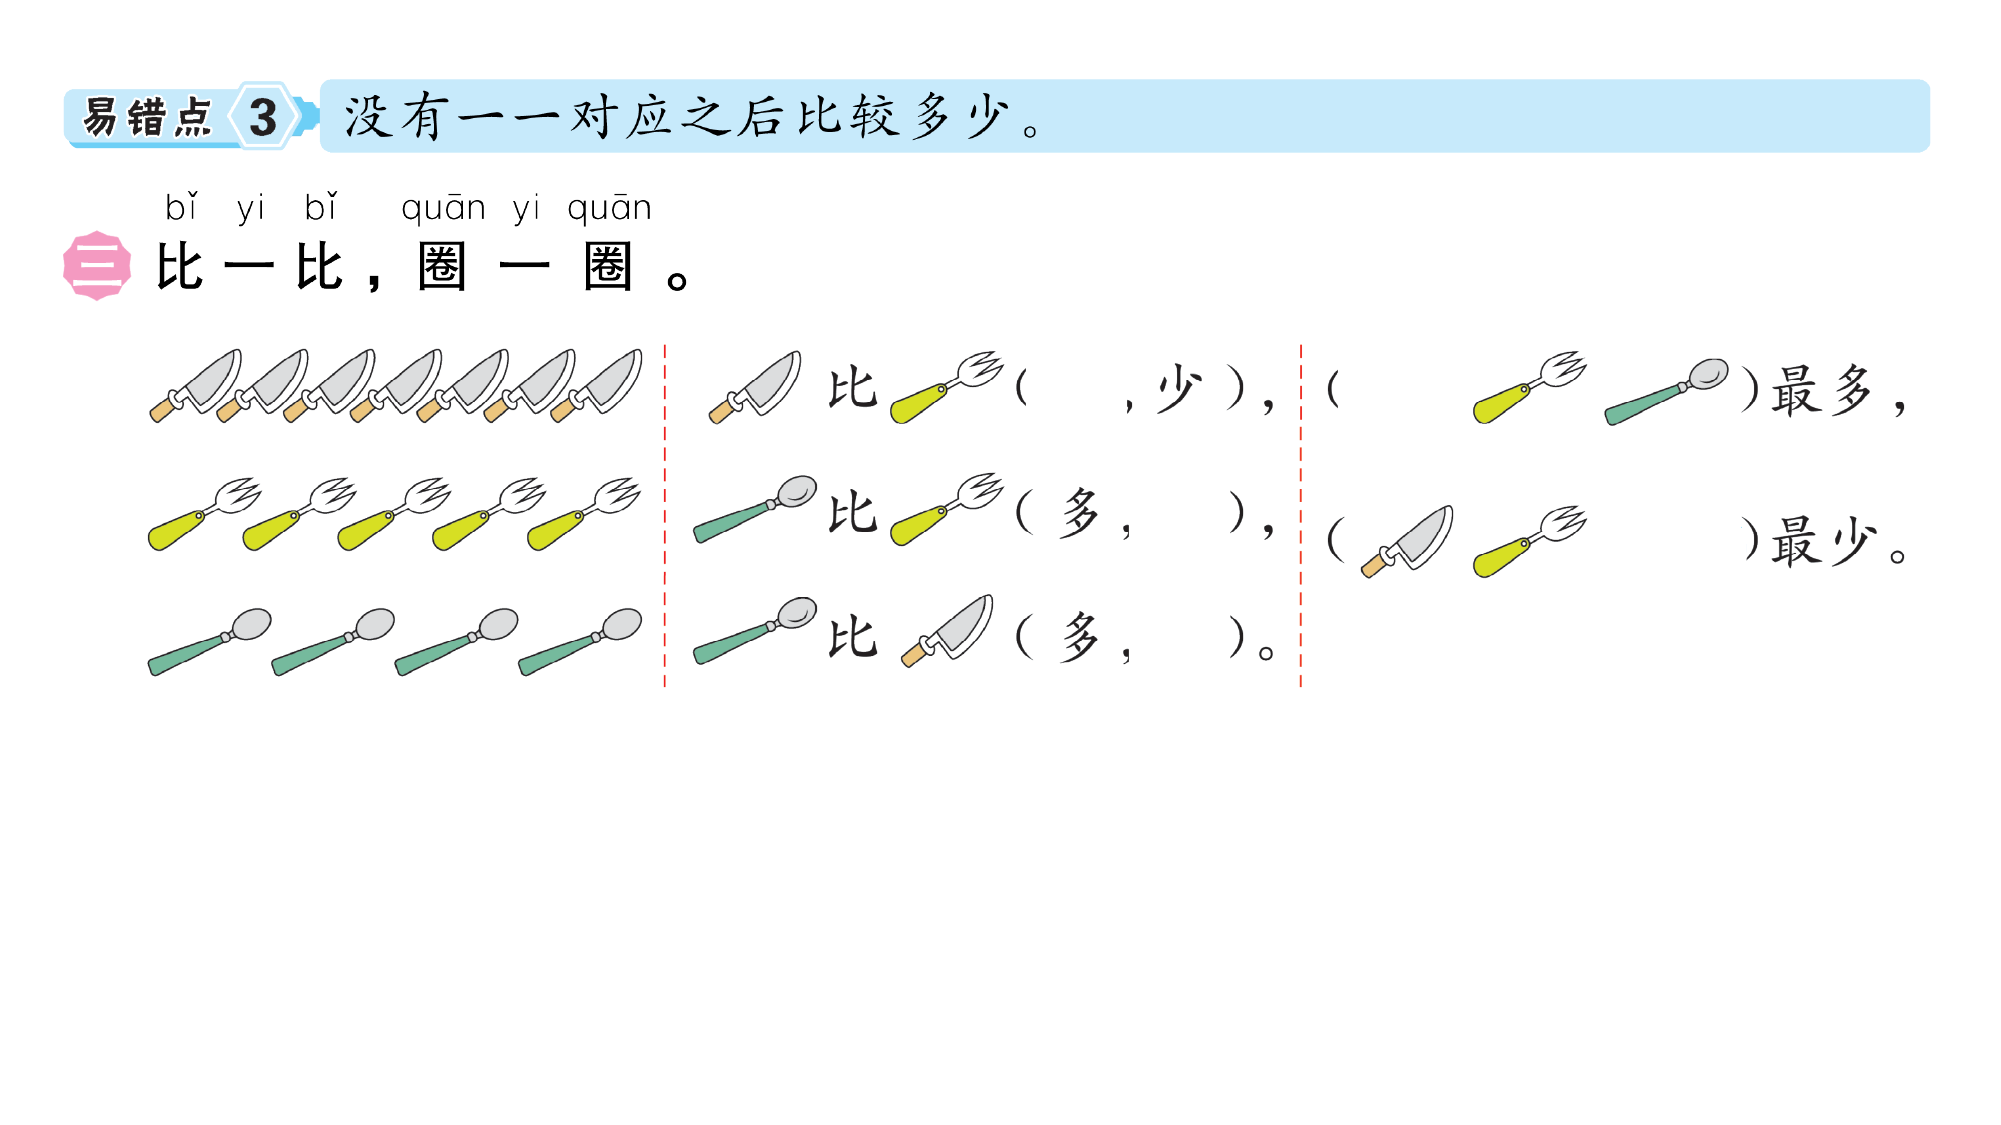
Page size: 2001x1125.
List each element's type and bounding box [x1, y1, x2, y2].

picture [58, 58, 1949, 709]
